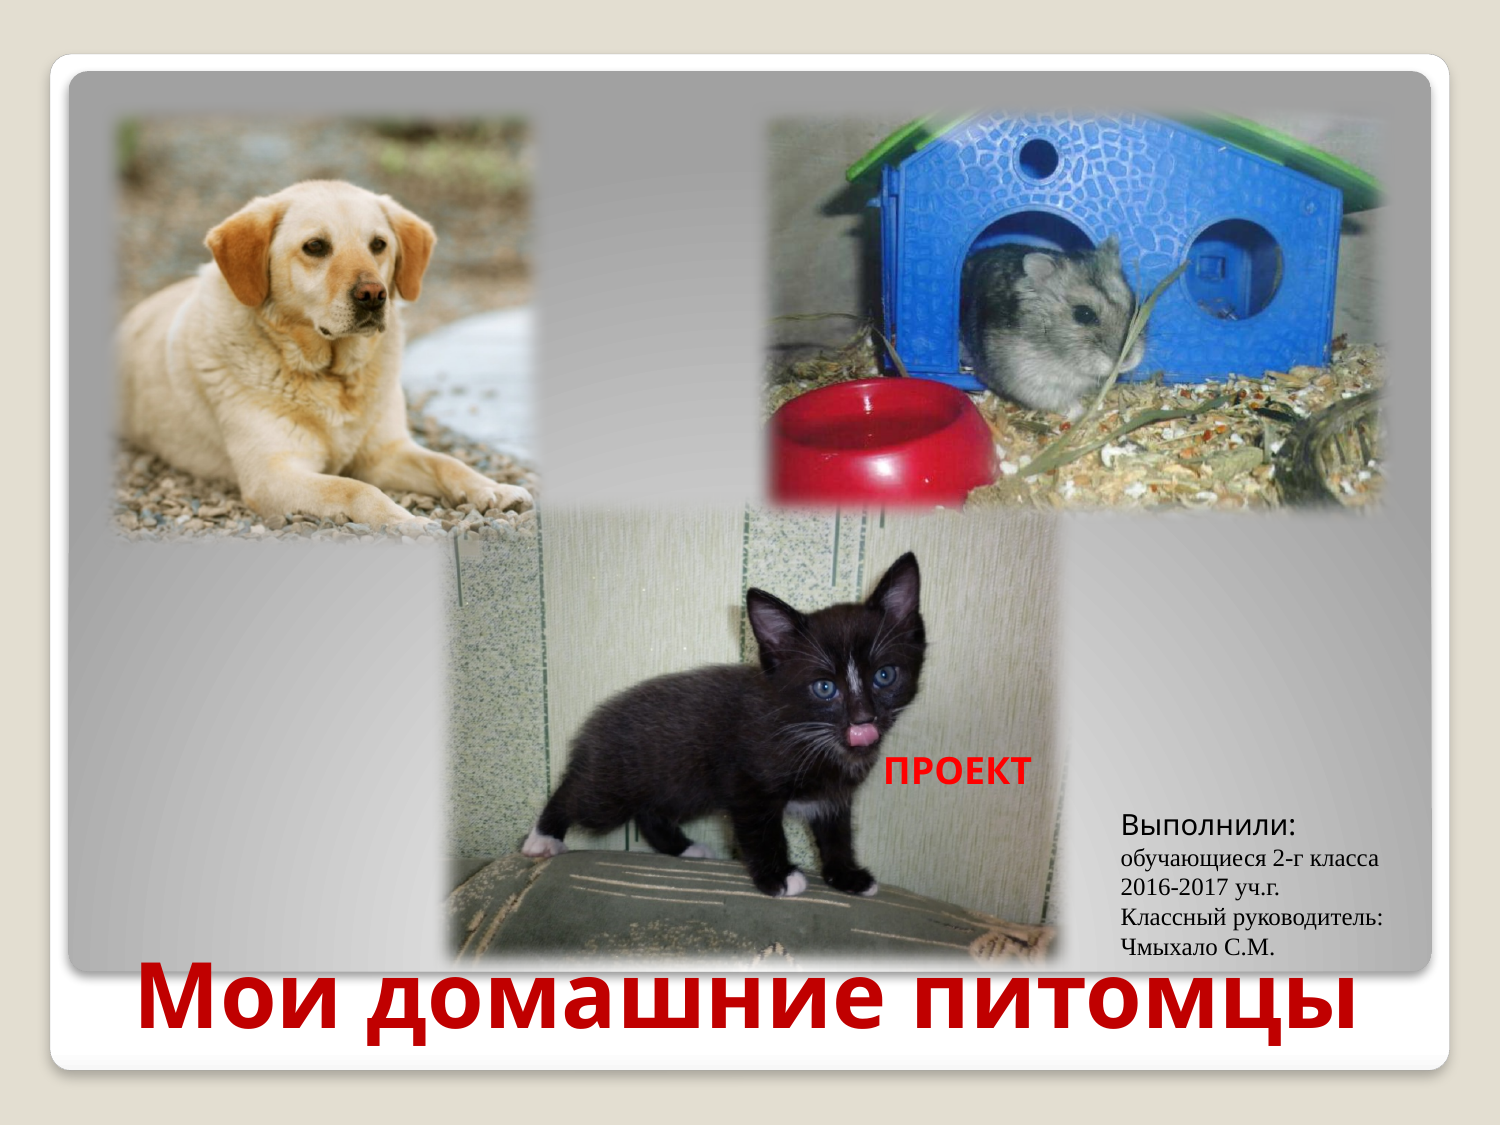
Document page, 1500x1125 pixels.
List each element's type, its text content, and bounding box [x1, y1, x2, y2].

text_box Выполнили: обучающиеся 2-г класса 2016-2017 уч.г. Классный руководитель: Чмыхало С.М. [1105, 798, 1399, 969]
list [100, 101, 550, 551]
picture [749, 101, 1396, 525]
title Мои домашние питомцы [76, 881, 1420, 1054]
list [430, 491, 1076, 976]
